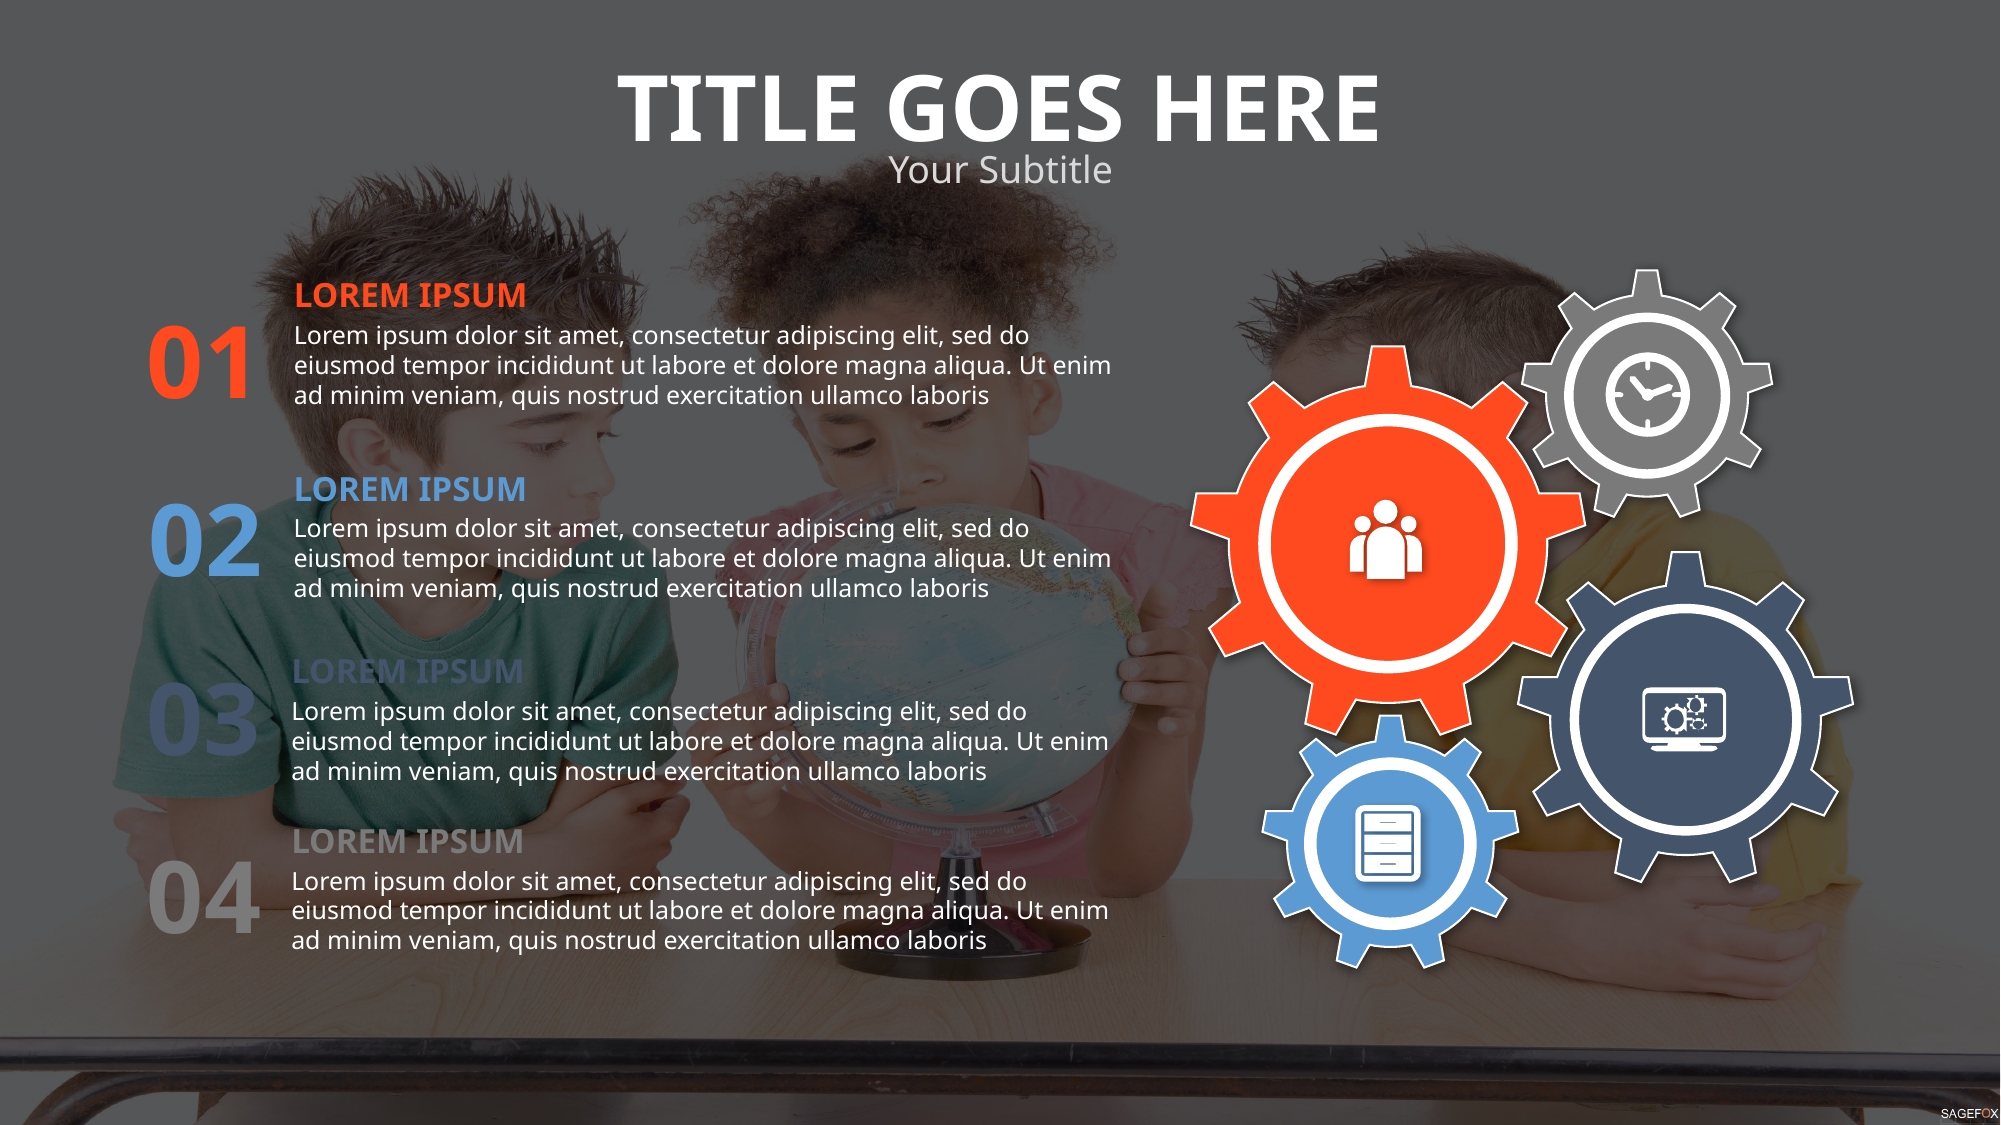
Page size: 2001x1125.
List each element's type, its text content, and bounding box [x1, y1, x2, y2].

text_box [1516, 550, 1855, 889]
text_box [1188, 344, 1588, 743]
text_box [1605, 352, 1691, 437]
text_box LOREM IPSUM Lorem ipsum dolor sit amet, consectetur adipiscing elit, sed do eiusmod tempor incididunt ut labore et dolore magna aliqua. Ut enim ad minim veniam, quis nostrud exercitation ullamco laboris [276, 812, 1149, 963]
text_box 01 [146, 298, 262, 419]
text_box 03 [146, 654, 261, 775]
text_box LOREM IPSUM Lorem ipsum dolor sit amet, consectetur adipiscing elit, sed do eiusmod tempor incididunt ut labore et dolore magna aliqua. Ut enim ad minim veniam, quis nostrud exercitation ullamco laboris [276, 643, 1149, 793]
text_box LOREM IPSUM Lorem ipsum dolor sit amet, consectetur adipiscing elit, sed do eiusmod tempor incididunt ut labore et dolore magna aliqua. Ut enim ad minim veniam, quis nostrud exercitation ullamco laboris [279, 460, 1151, 611]
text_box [1520, 269, 1774, 522]
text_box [548, 42, 1452, 199]
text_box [1261, 714, 1520, 973]
text_box 02 [148, 476, 264, 597]
text_box 04 [146, 833, 262, 954]
picture [1940, 0, 2001, 1125]
text_box LOREM IPSUM Lorem ipsum dolor sit amet, consectetur adipiscing elit, sed do eiusmod tempor incididunt ut labore et dolore magna aliqua. Ut enim ad minim veniam, quis nostrud exercitation ullamco laboris [279, 267, 1152, 417]
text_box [1642, 687, 1727, 752]
